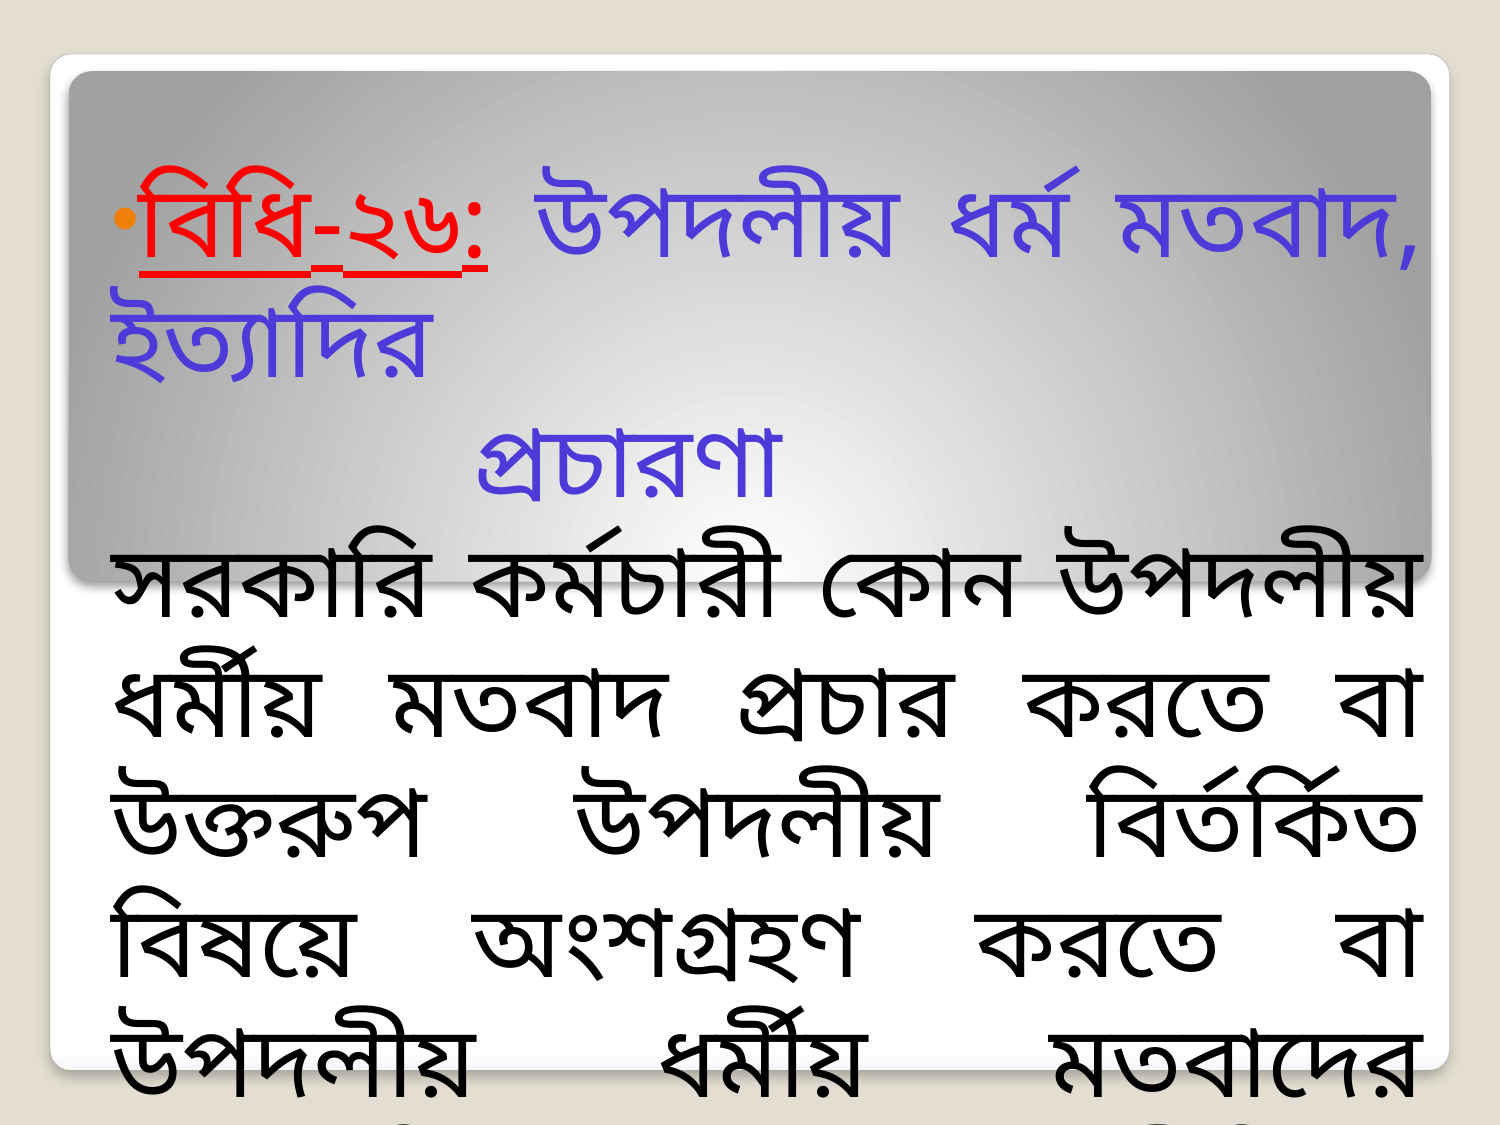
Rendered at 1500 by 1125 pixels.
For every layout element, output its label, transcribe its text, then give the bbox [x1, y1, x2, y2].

subtitle বিধি-২৬: উপদলীয় ধর্ম মতবাদ, ইত্যাদির প্রচারণা সরকারি কর্মচারী কোন উপদলীয় ধর্মীয় মতবাদ প্রচার করতে বা উক্তরুপ উপদলীয় বির্তর্কিত বিষয়ে অংশগ্রহণ করতে বা উপদলীয় ধর্মীয় মতবাদের পক্ষপাতিত্ব এবং স্বজনপ্রীতিকে প্রশ্রয় দিতে পারবেন না। [75, 37, 1438, 1100]
